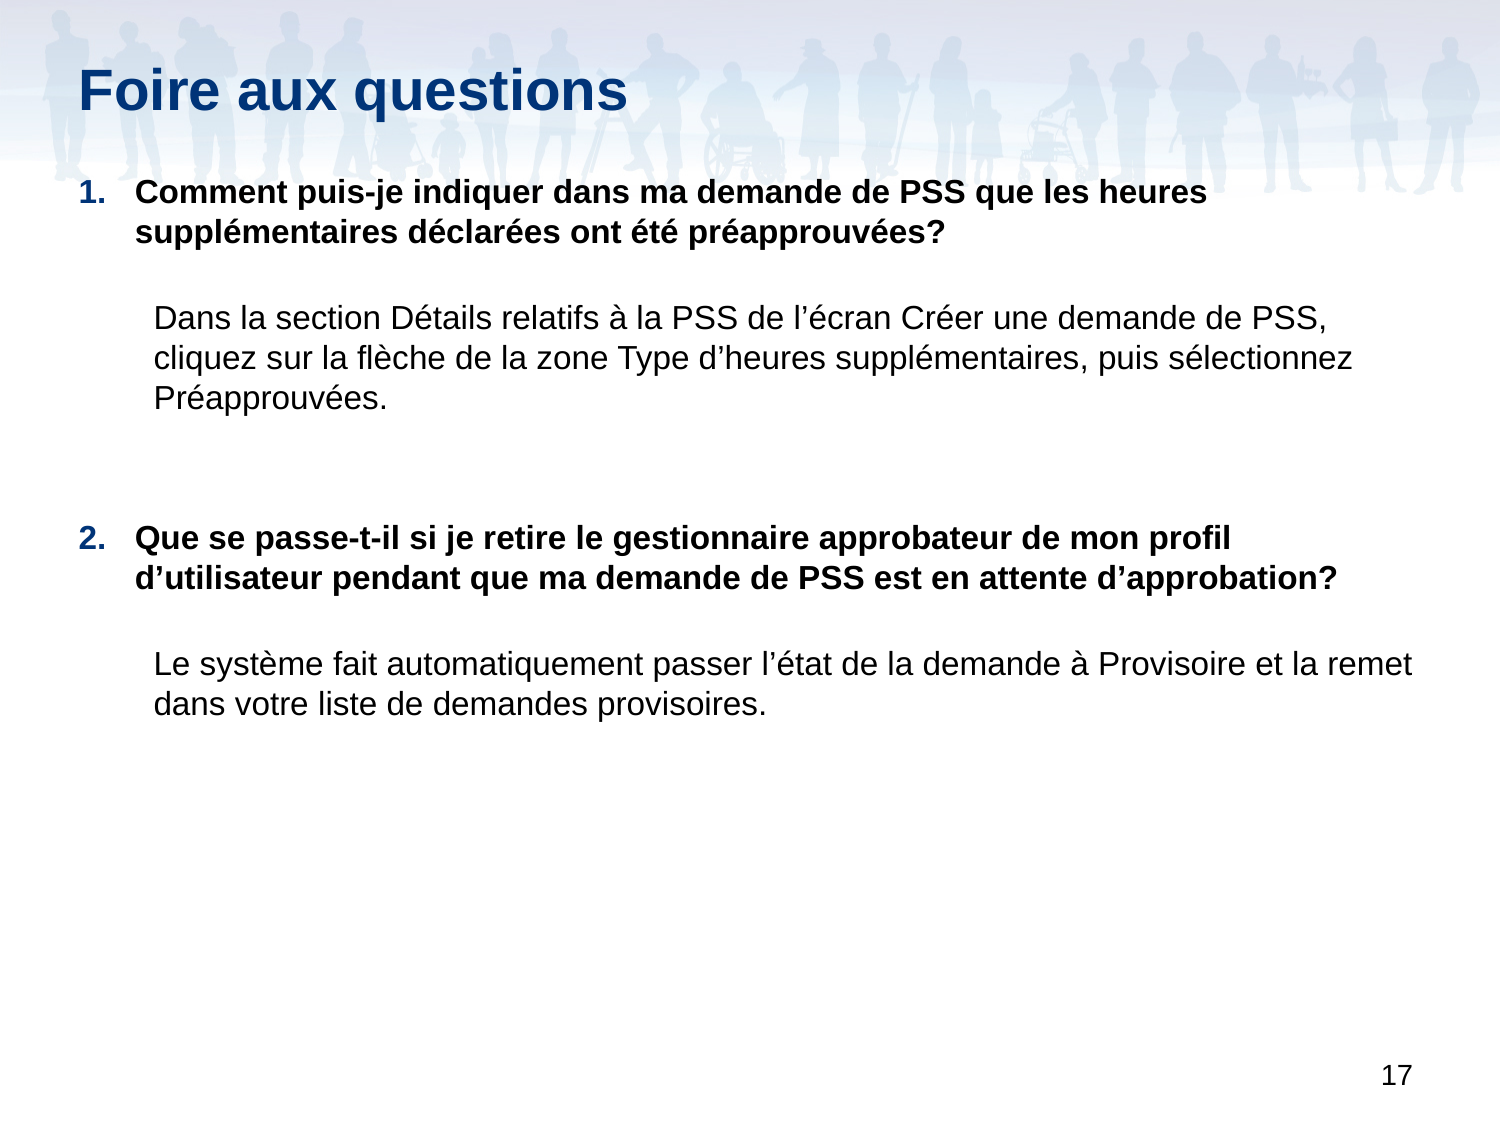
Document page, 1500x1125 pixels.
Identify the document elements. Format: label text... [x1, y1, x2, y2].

title Foire aux questions [63, 44, 1434, 134]
picture [0, 0, 1500, 200]
list Comment puis-je indiquer dans ma demande de PSS que les heures supplémentaires déclarées ont été préapprouvées? Dans la section Détails relatifs à la PSS de l’écran Créer une demande de PSS, cliquez sur la flèche de la zone Type d’heures supplémentaires, puis sélectionnez Préapprouvées. Que se passe-t-il si je retire le gestionnaire approbateur de mon profil d’utilisateur pendant que ma demande de PSS est en attente d’approbation? Le système fait automatiquement passer l’état de la demande à Provisoire et la remet dans votre liste de demandes provisoires. [63, 162, 1433, 952]
